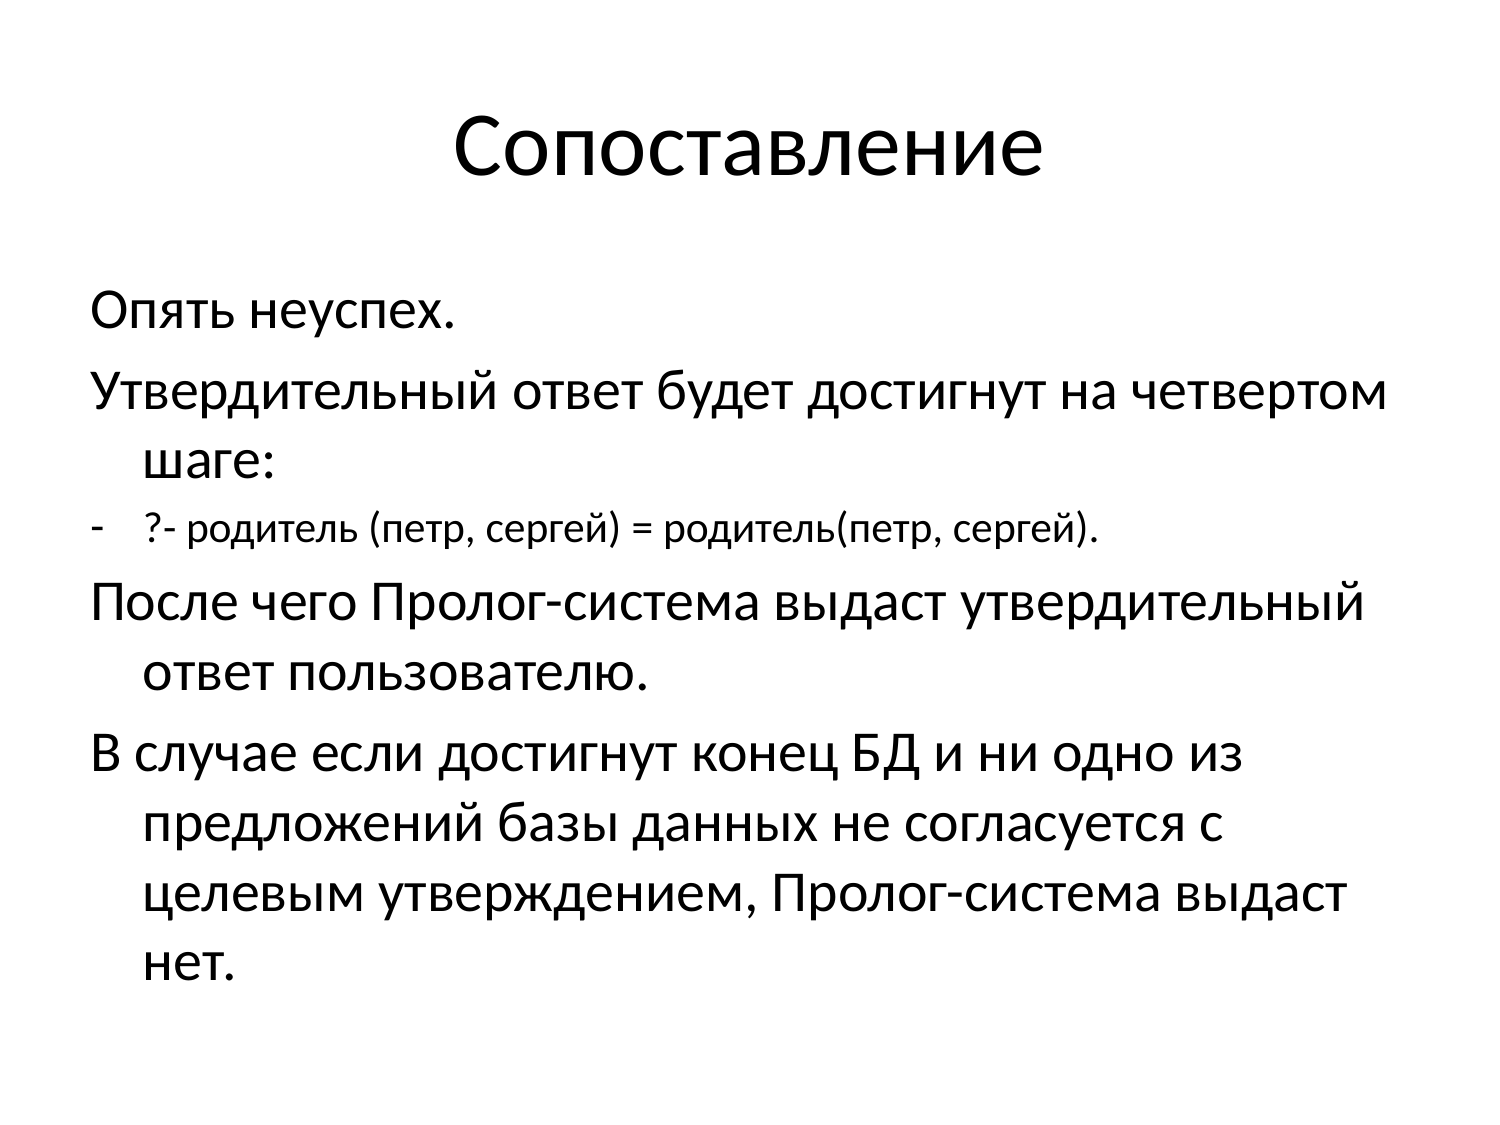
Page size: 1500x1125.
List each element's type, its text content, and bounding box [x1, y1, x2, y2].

list Опять неуспех. Утвердительный ответ будет достигнут на четвертом шаге: ?- родитель (петр, сергей) = родитель(петр, сергей). После чего Пролог-система выдаст утвердительный ответ пользователю. В случае если достигнут конец БД и ни одно из предложений базы данных не согласуется с целевым утверждением, Пролог-система выдаст нет. [75, 262, 1425, 1005]
title Сопоставление [75, 45, 1425, 233]
